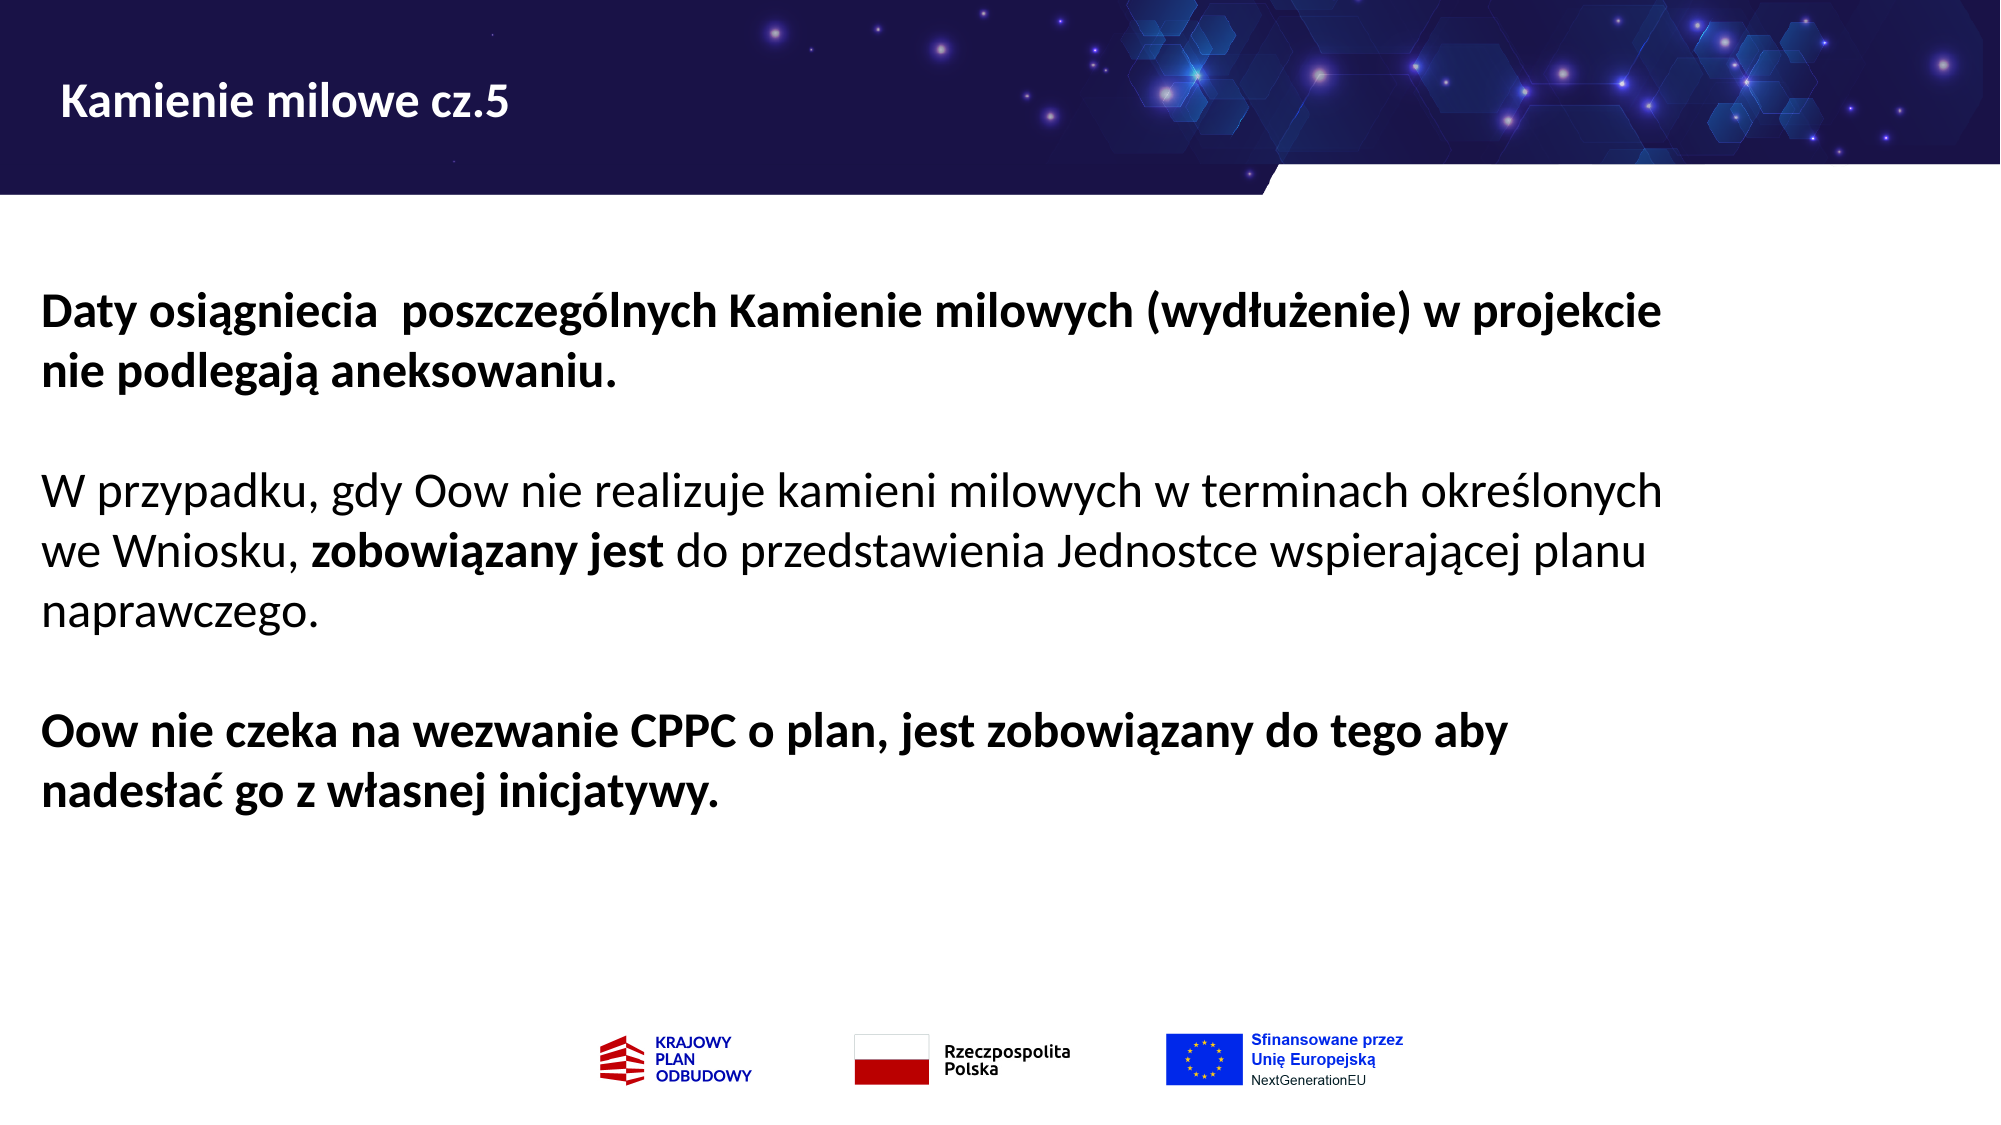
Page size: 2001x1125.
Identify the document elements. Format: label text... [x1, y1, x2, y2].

title Kamienie milowe cz.5 [45, 56, 1955, 146]
picture [577, 1012, 1423, 1106]
picture [0, 0, 2000, 195]
text_box Daty osiągniecia poszczególnych Kamienie milowych (wydłużenie) w projekcie nie podlegają aneksowaniu. W przypadku, gdy Oow nie realizuje kamieni milowych w terminach określonych we Wniosku, zobowiązany jest do przedstawienia Jednostce wspierającej planu naprawczego. Oow nie czeka na wezwanie CPPC o plan, jest zobowiązany do tego aby nadesłać go z własnej inicjatywy. [26, 269, 1715, 877]
